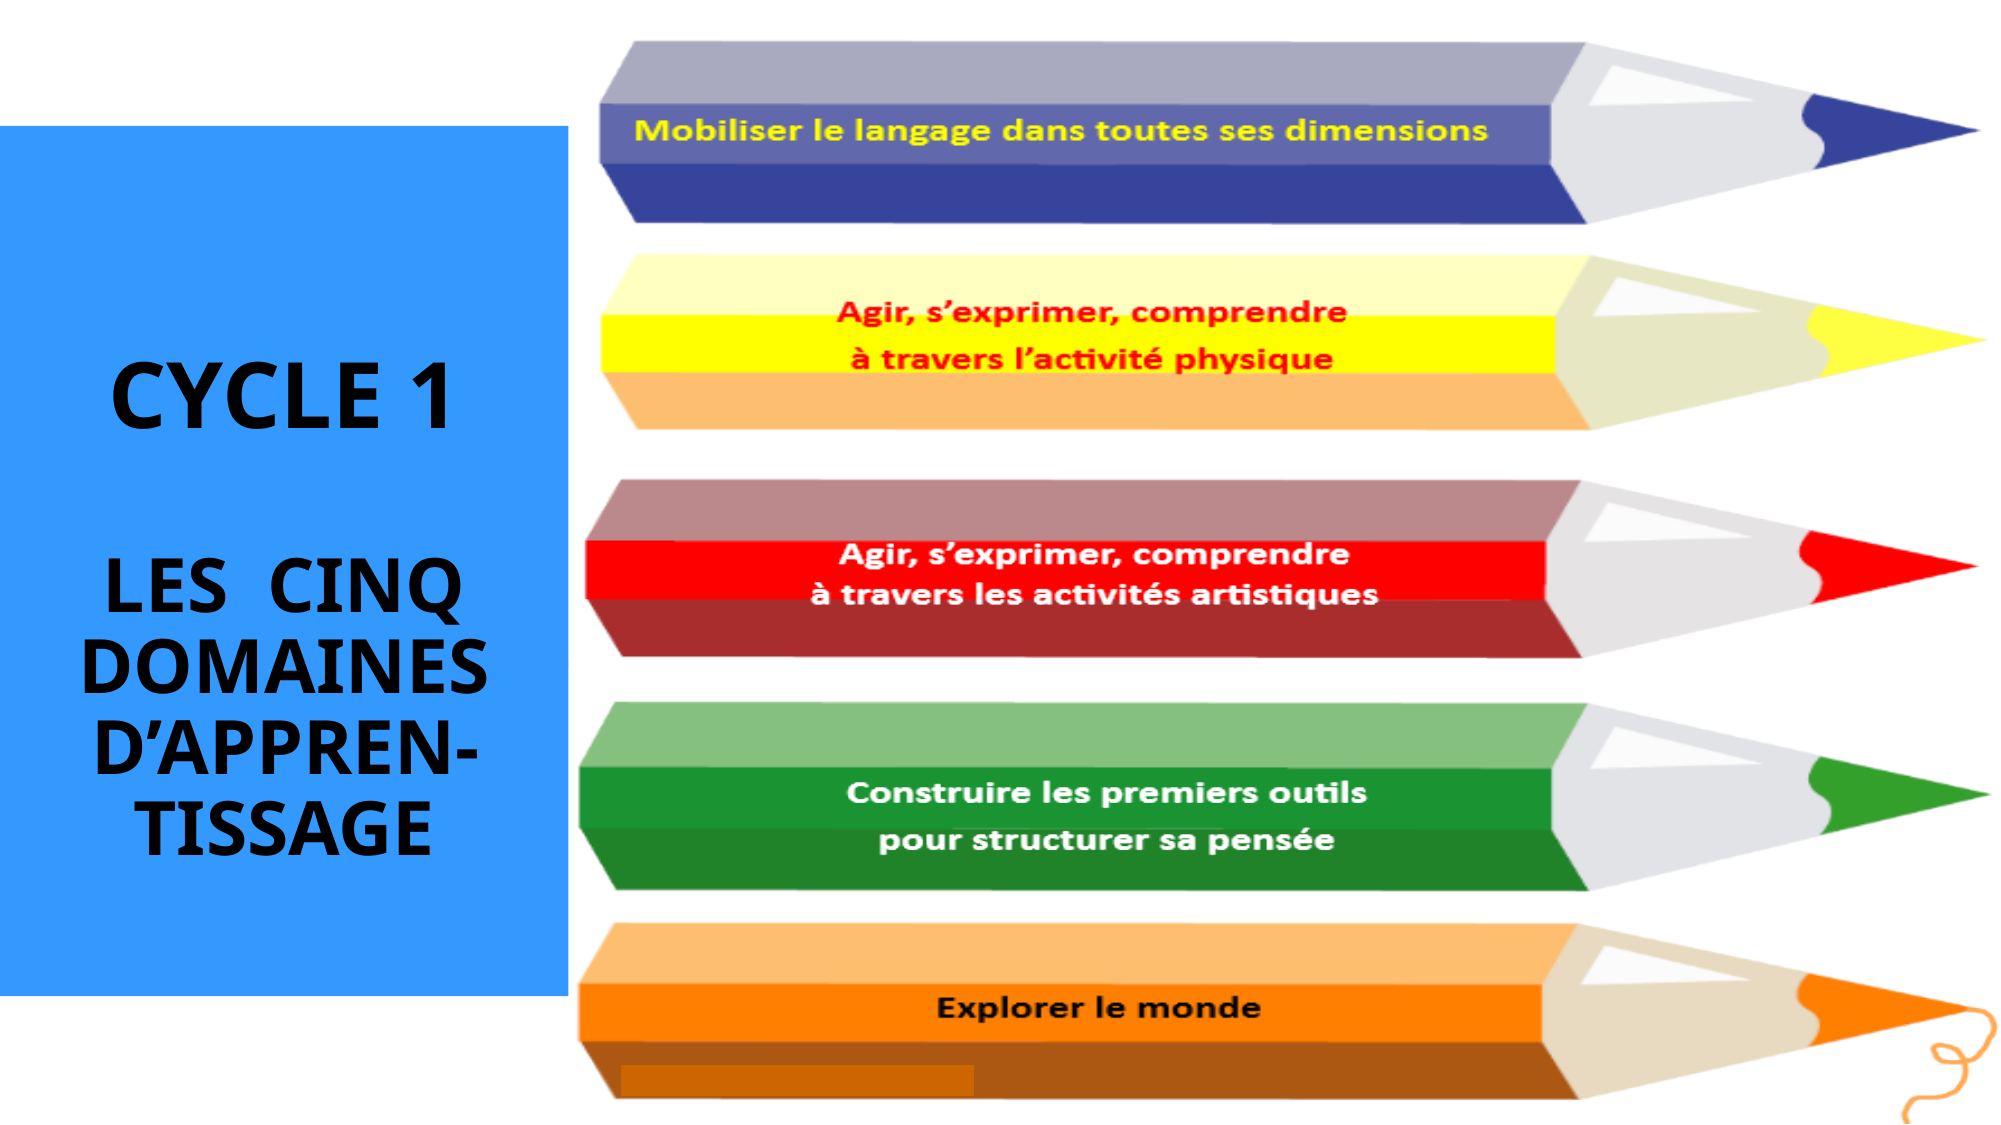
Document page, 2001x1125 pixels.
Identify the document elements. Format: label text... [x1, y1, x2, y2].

picture [527, 0, 2000, 1124]
title CYCLE 1 LES CINQ DOMAINES D’APPREN-TISSAGE [0, 125, 527, 997]
